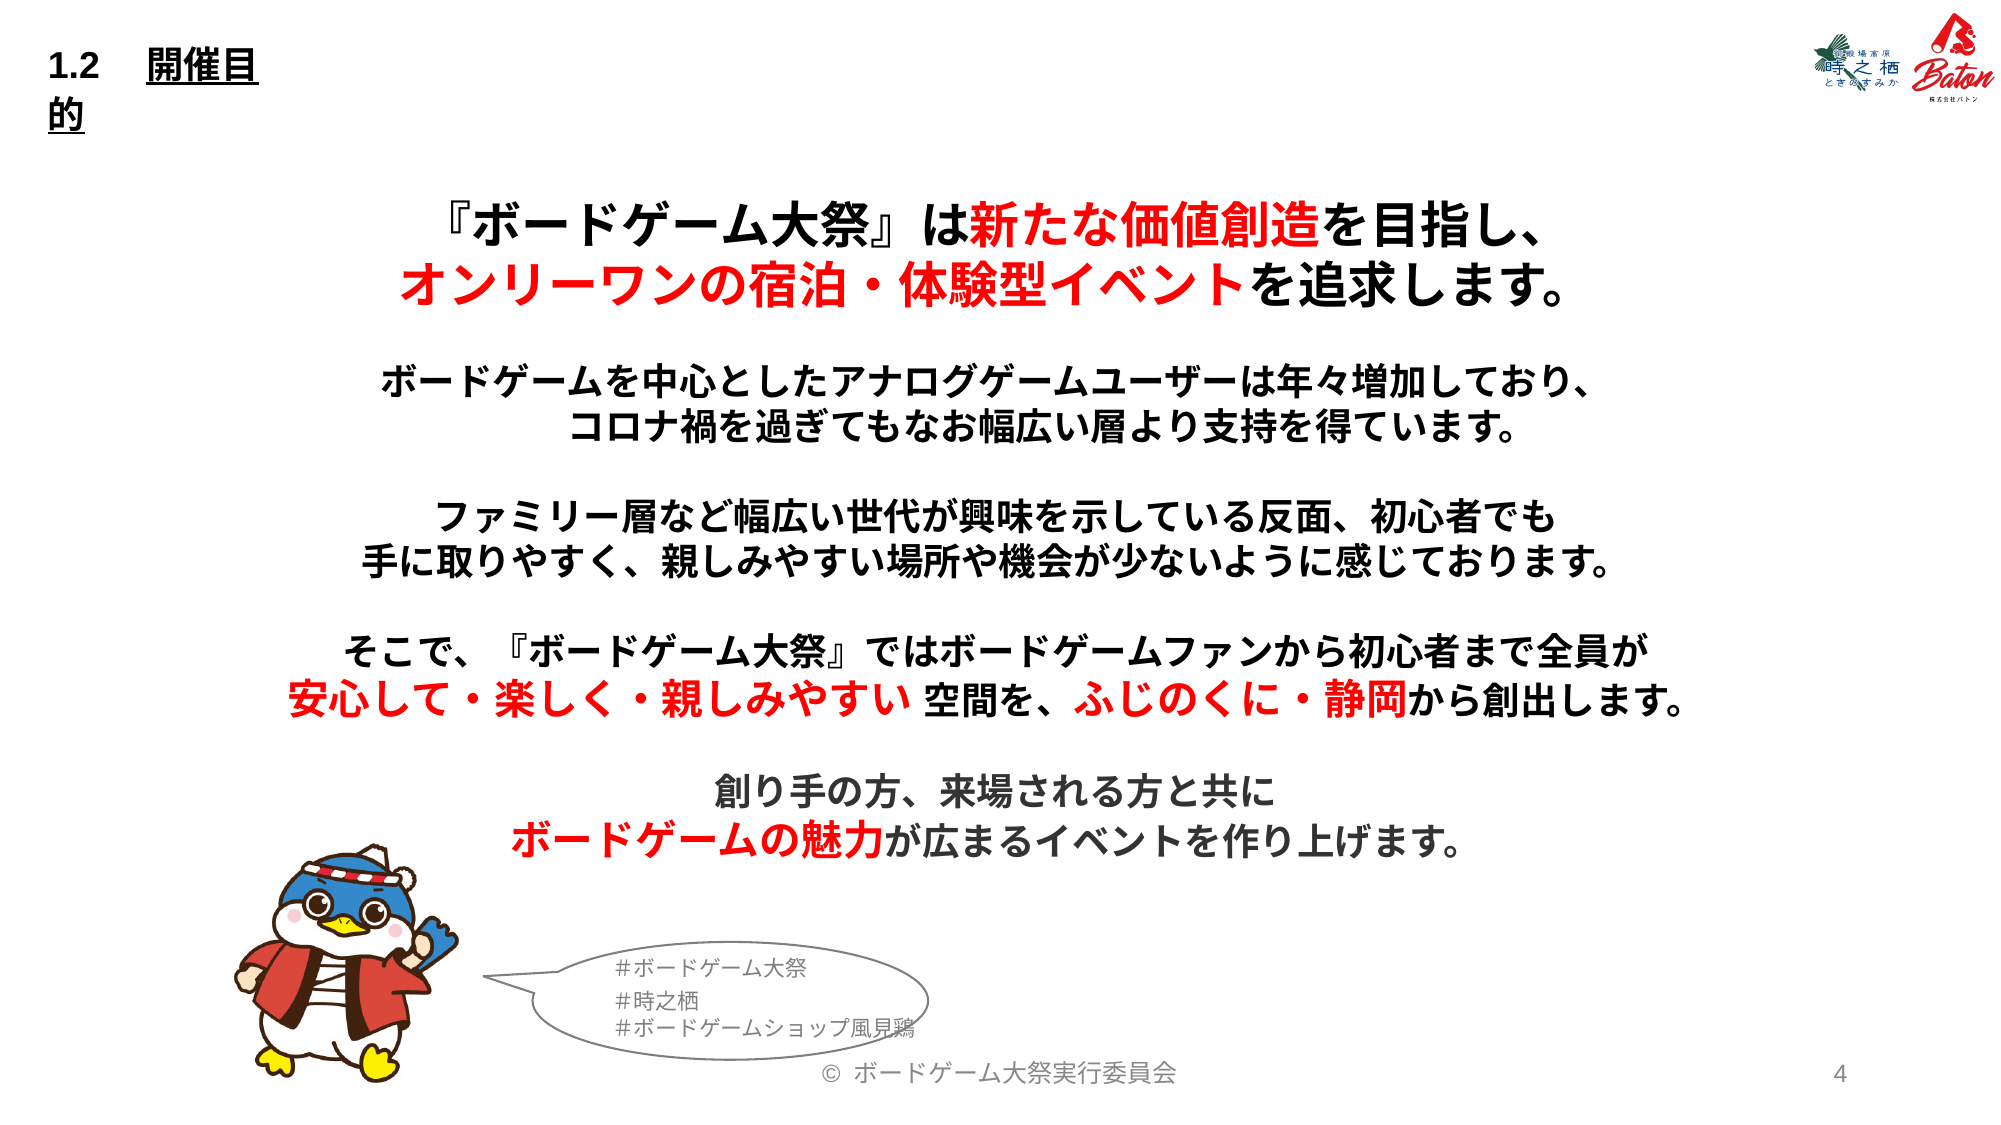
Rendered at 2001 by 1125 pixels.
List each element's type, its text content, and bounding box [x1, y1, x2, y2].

text_box ＃ボードゲーム大祭 [597, 946, 937, 989]
text_box 1.2 開催目的 [32, 28, 307, 144]
picture [211, 828, 481, 1092]
picture [1791, 1, 1995, 126]
text_box 『ボードゲーム大祭』は新たな価値創造を目指し、 オンリーワンの宿泊・体験型イベントを追求します。 ボードゲームを中心としたアナログゲームユーザーは年々増加しており、 コロナ禍を過ぎてもなお幅広い層より支持を得ています。 ファミリー層など幅広い世代が興味を示している反面、初心者でも 手に取りやすく、親しみやすい場所や機会が少ないように感じております。 そこで、『ボードゲーム大祭』ではボードゲームファンから初心者まで全員が 安心して・楽しく・親しみやすい 空間を、ふじのくに・静岡から創出します。 創り手の方、来場される方と共に ボードゲームの魅力が広まるイベントを作り上げます。 [203, 125, 1788, 1006]
text_box [657, 941, 803, 946]
text_box [611, 1048, 662, 1057]
slide_number 4 [1412, 1042, 1863, 1103]
text_box ＃時之栖 ＃ボードゲームショップ風見鶏 [597, 989, 937, 1048]
text_box [485, 957, 597, 1045]
footer © ボードゲーム大祭実行委員会 [662, 1042, 1338, 1103]
